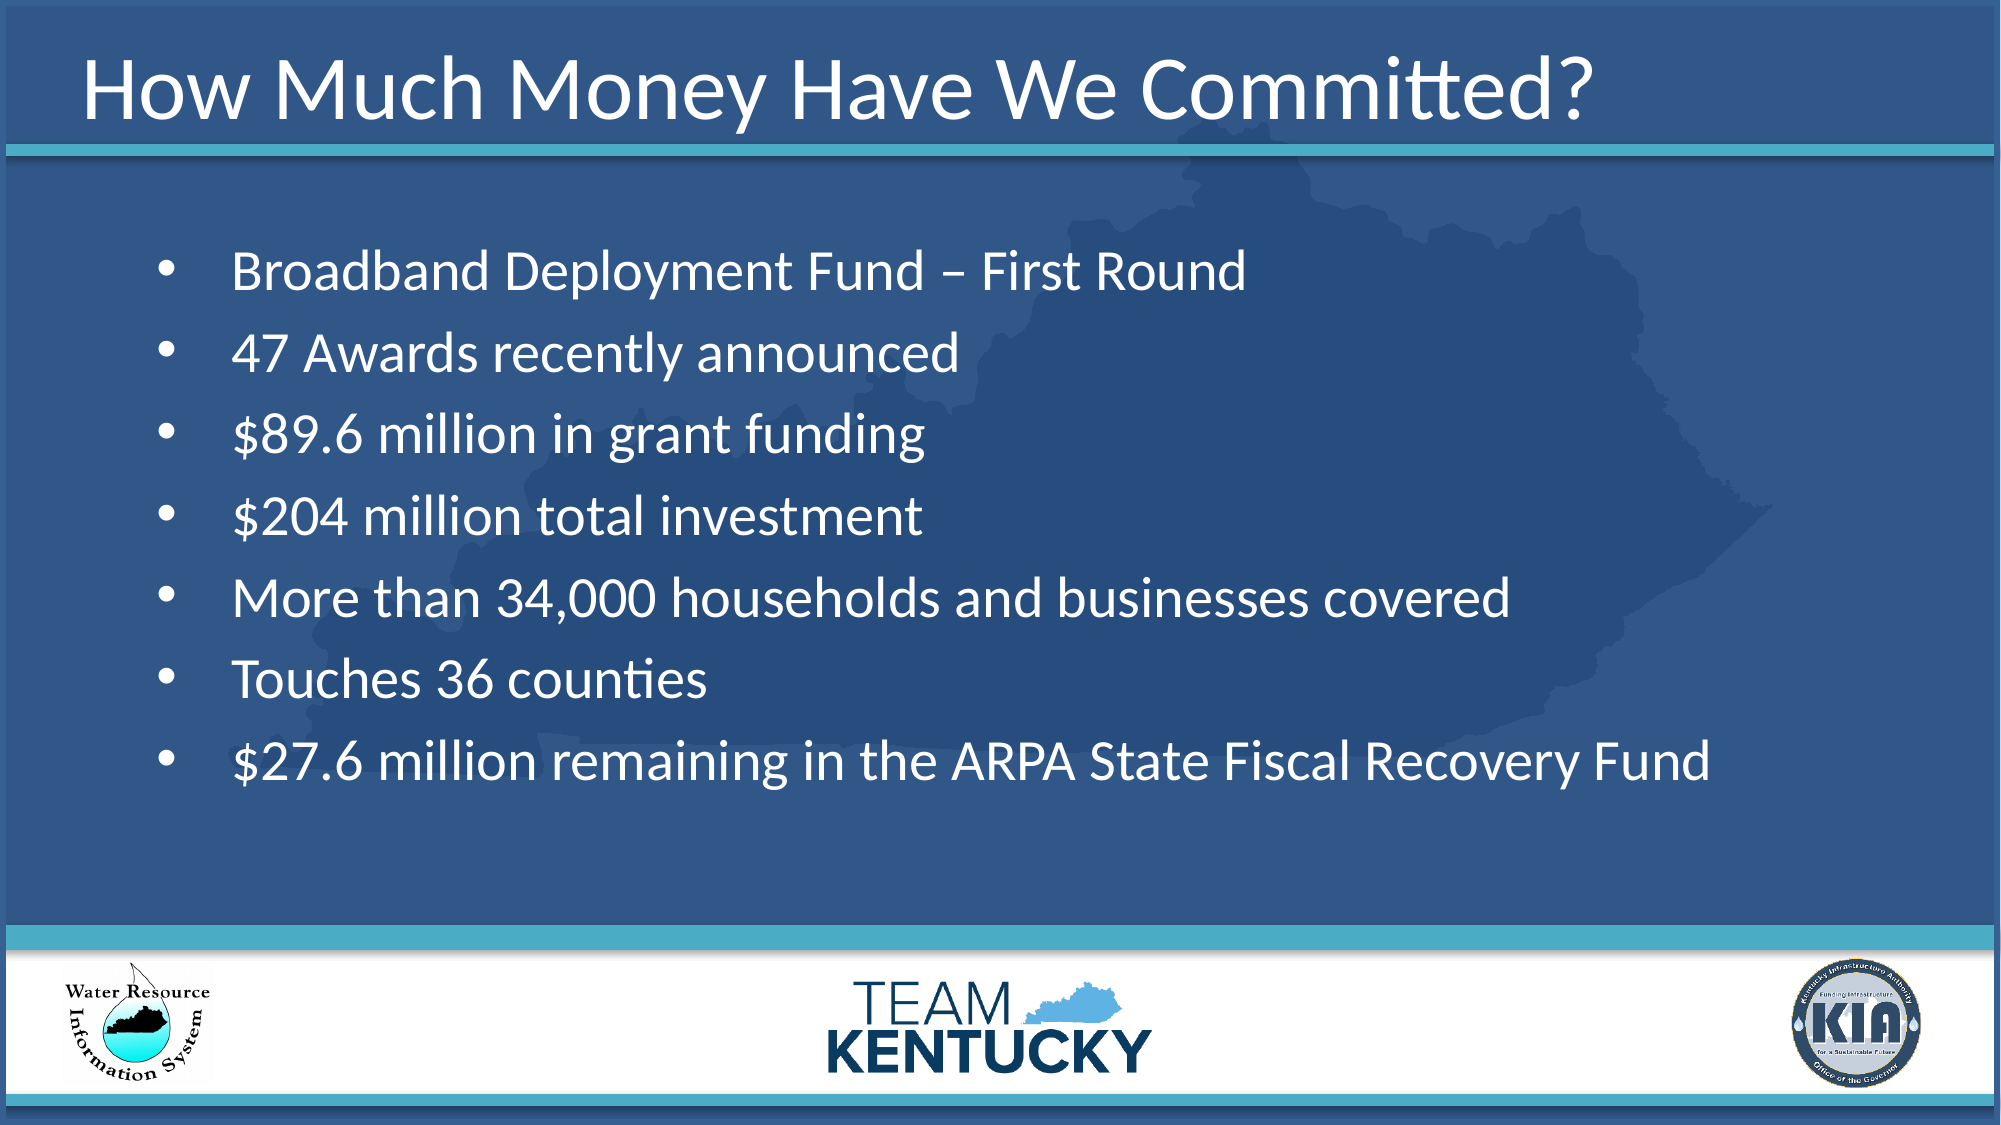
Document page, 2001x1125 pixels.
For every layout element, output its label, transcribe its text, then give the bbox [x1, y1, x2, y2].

picture [1791, 958, 1921, 1088]
list Broadband Deployment Fund – First Round 47 Awards recently announced $89.6 million in grant funding $204 million total investment More than 34,000 households and businesses covered Touches 36 counties $27.6 million remaining in the ARPA State Fiscal Recovery Fund [66, 224, 1934, 864]
title How Much Money Have We Committed? [66, 20, 1934, 138]
picture [62, 962, 213, 1084]
picture [824, 979, 1156, 1075]
